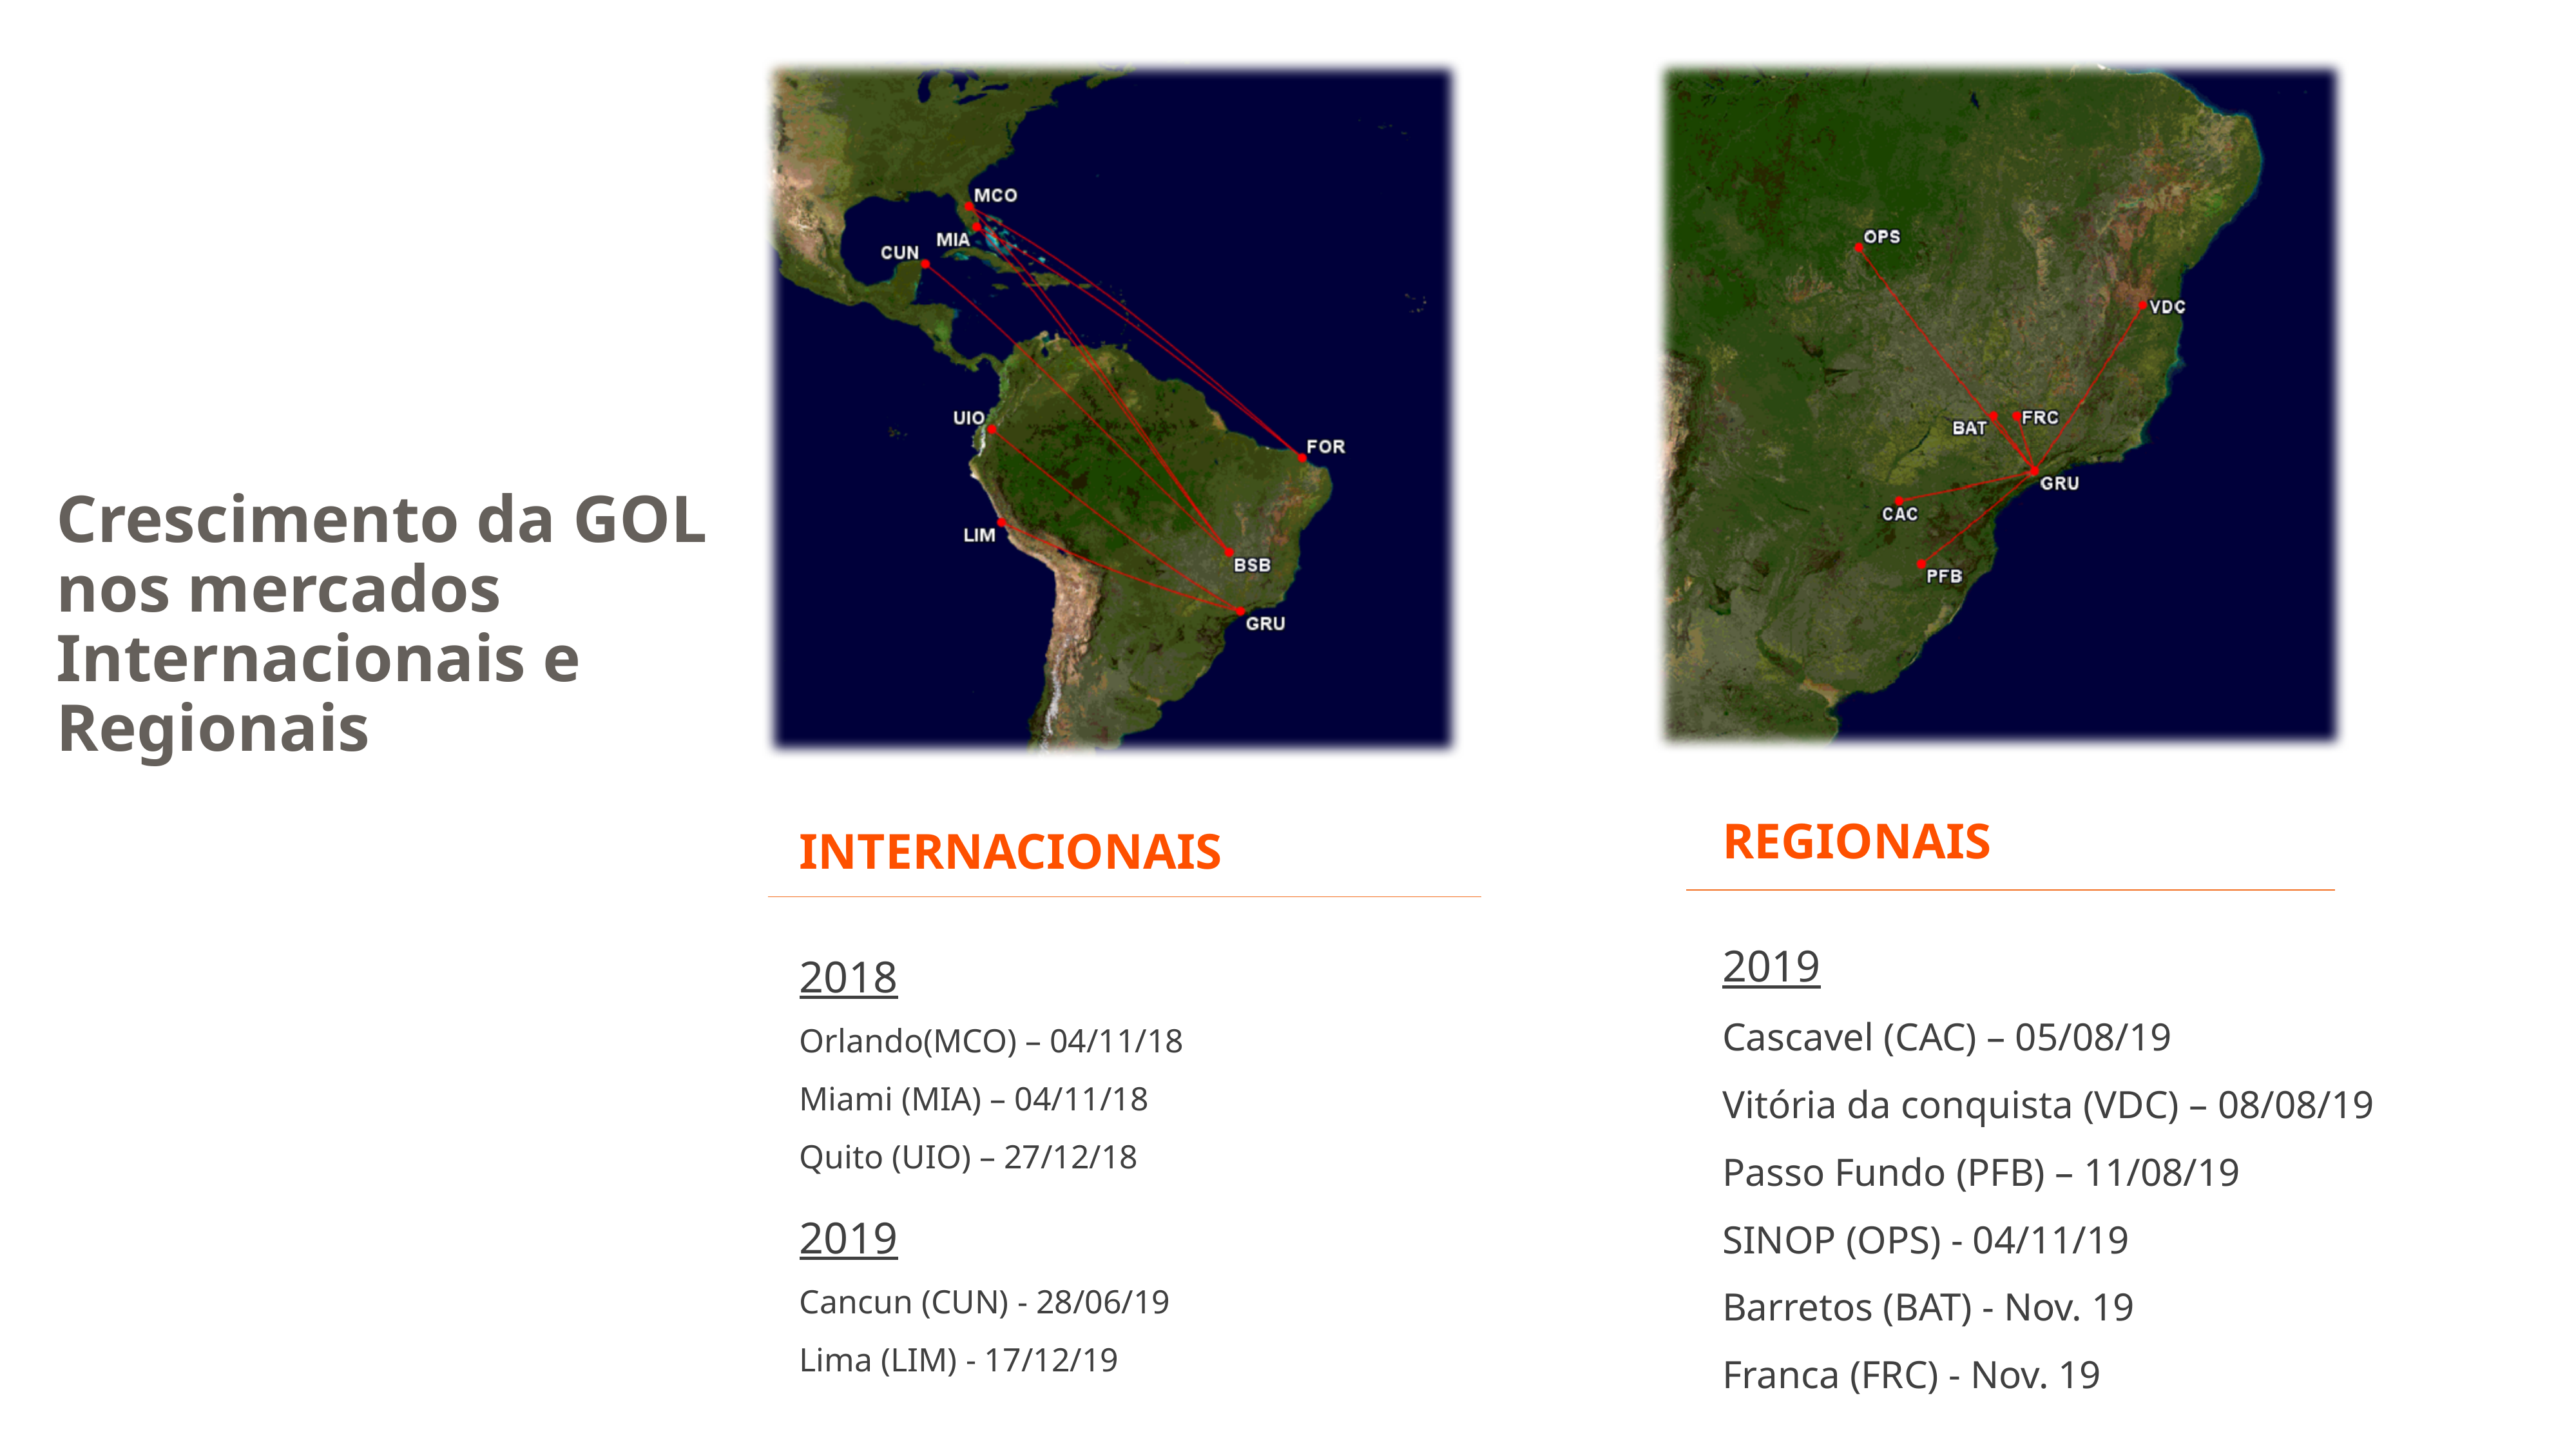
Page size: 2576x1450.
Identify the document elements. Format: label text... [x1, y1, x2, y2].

text_box Internacionais 2018 Orlando(MCO) – 04/11/18 Miami (MIA) – 04/11/18 Quito (UIO) – 27/12/18 2019 Cancun (CUN) - 28/06/19 Lima (LIM) - 17/12/19 [773, 897, 1360, 1391]
text_box Regionais 2019 Cascavel (CAC) – 05/08/19 Vitória da conquista (VDC) – 08/08/19 Passo Fundo (PFB) – 11/08/19 SINOP (OPS) - 04/11/19 Barretos (BAT) - Nov. 19 Franca (FRC) - Nov. 19 [1697, 797, 2535, 1409]
picture [1653, 57, 2349, 753]
text_box Internacionais 2018 Orlando(MCO) – 04/11/18 Miami (MIA) – 04/11/18 Quito (UIO) – 27/12/18 2019 Cancun (CUN) - 28/06/19 Lima (LIM) - 17/12/19 [773, 807, 1360, 896]
text_box Crescimento da GOL nos mercados Internacionais e Regionais [46, 482, 774, 1039]
picture [762, 57, 1464, 760]
